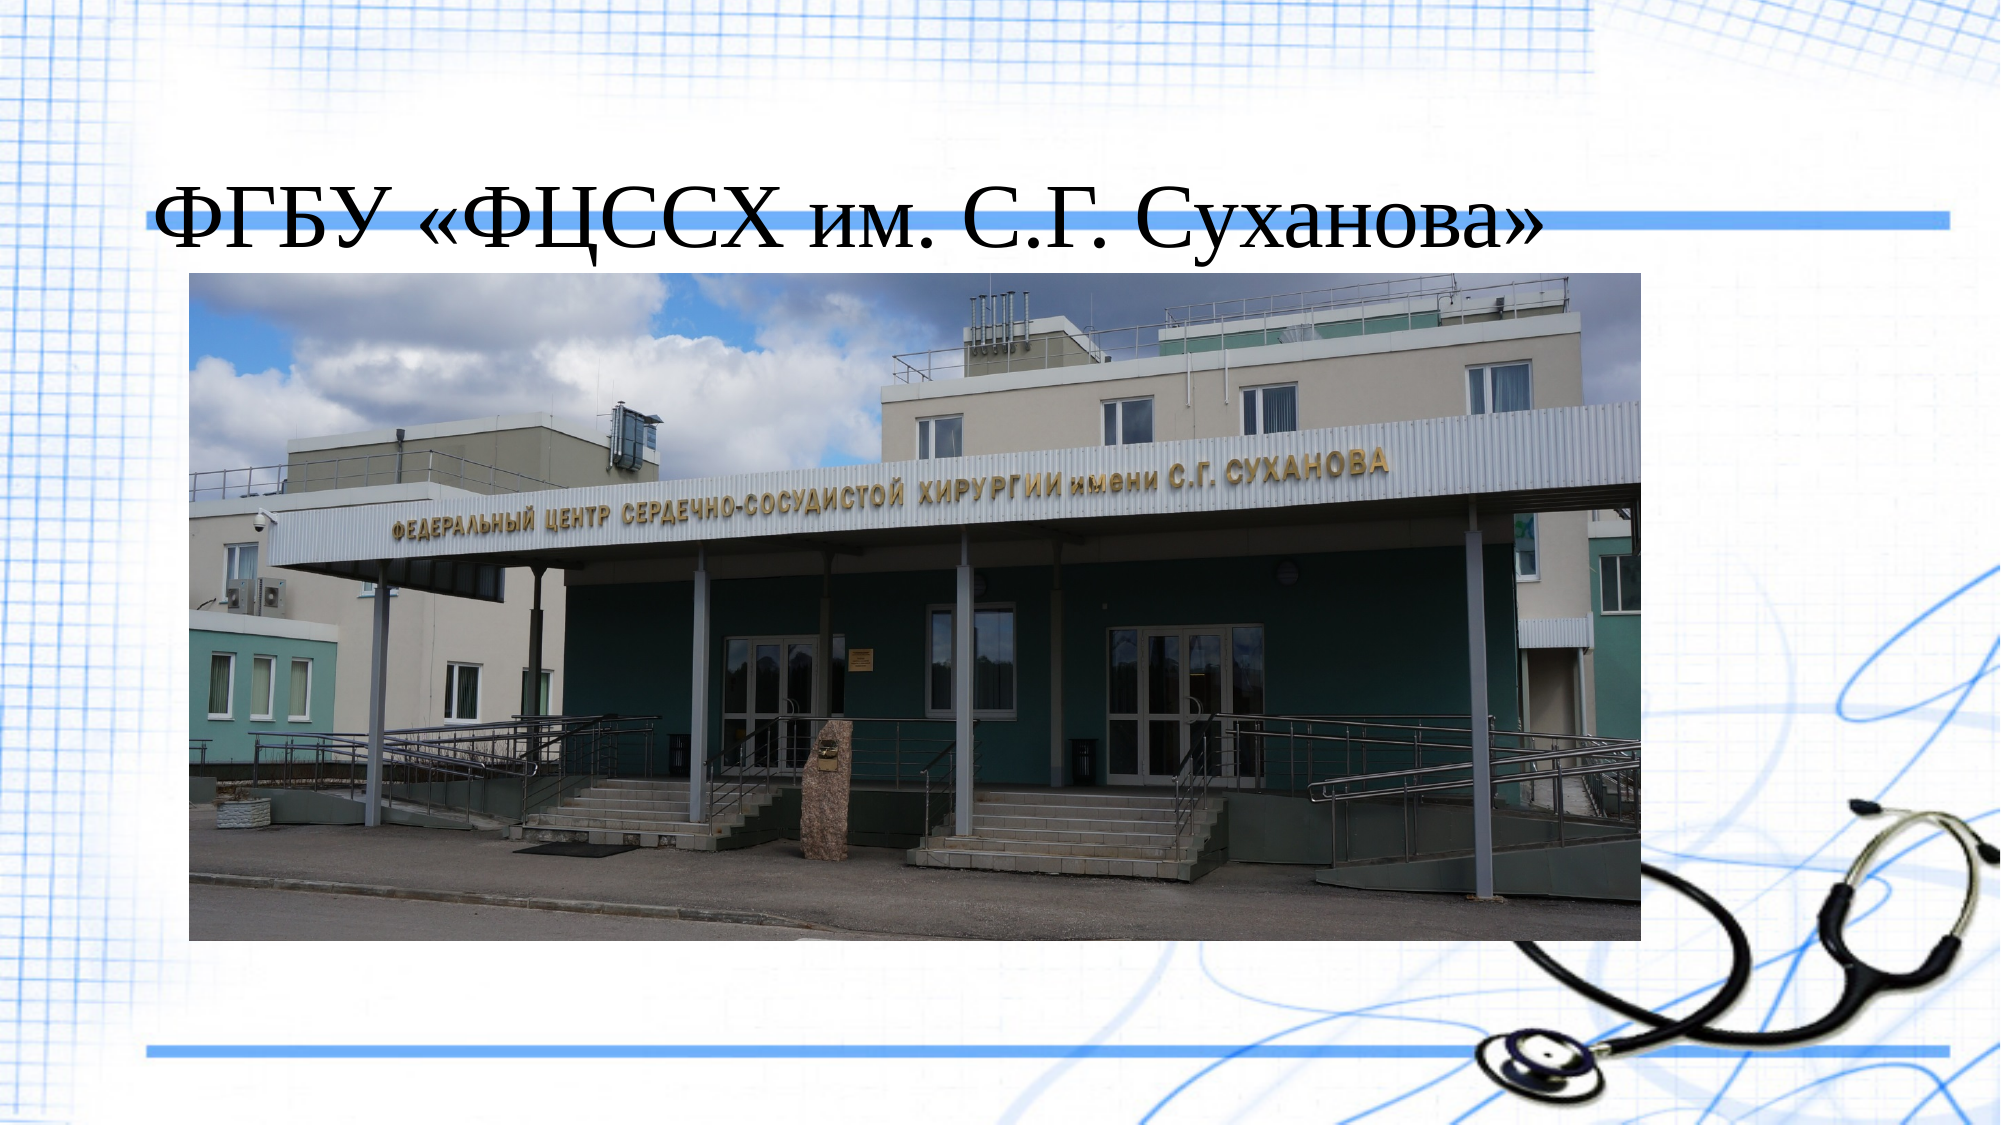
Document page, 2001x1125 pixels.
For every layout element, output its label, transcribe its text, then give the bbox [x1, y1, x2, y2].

title ФГБУ «ФЦССХ им. С.Г. Суханова» [137, 59, 1863, 278]
picture [0, 0, 2001, 1125]
